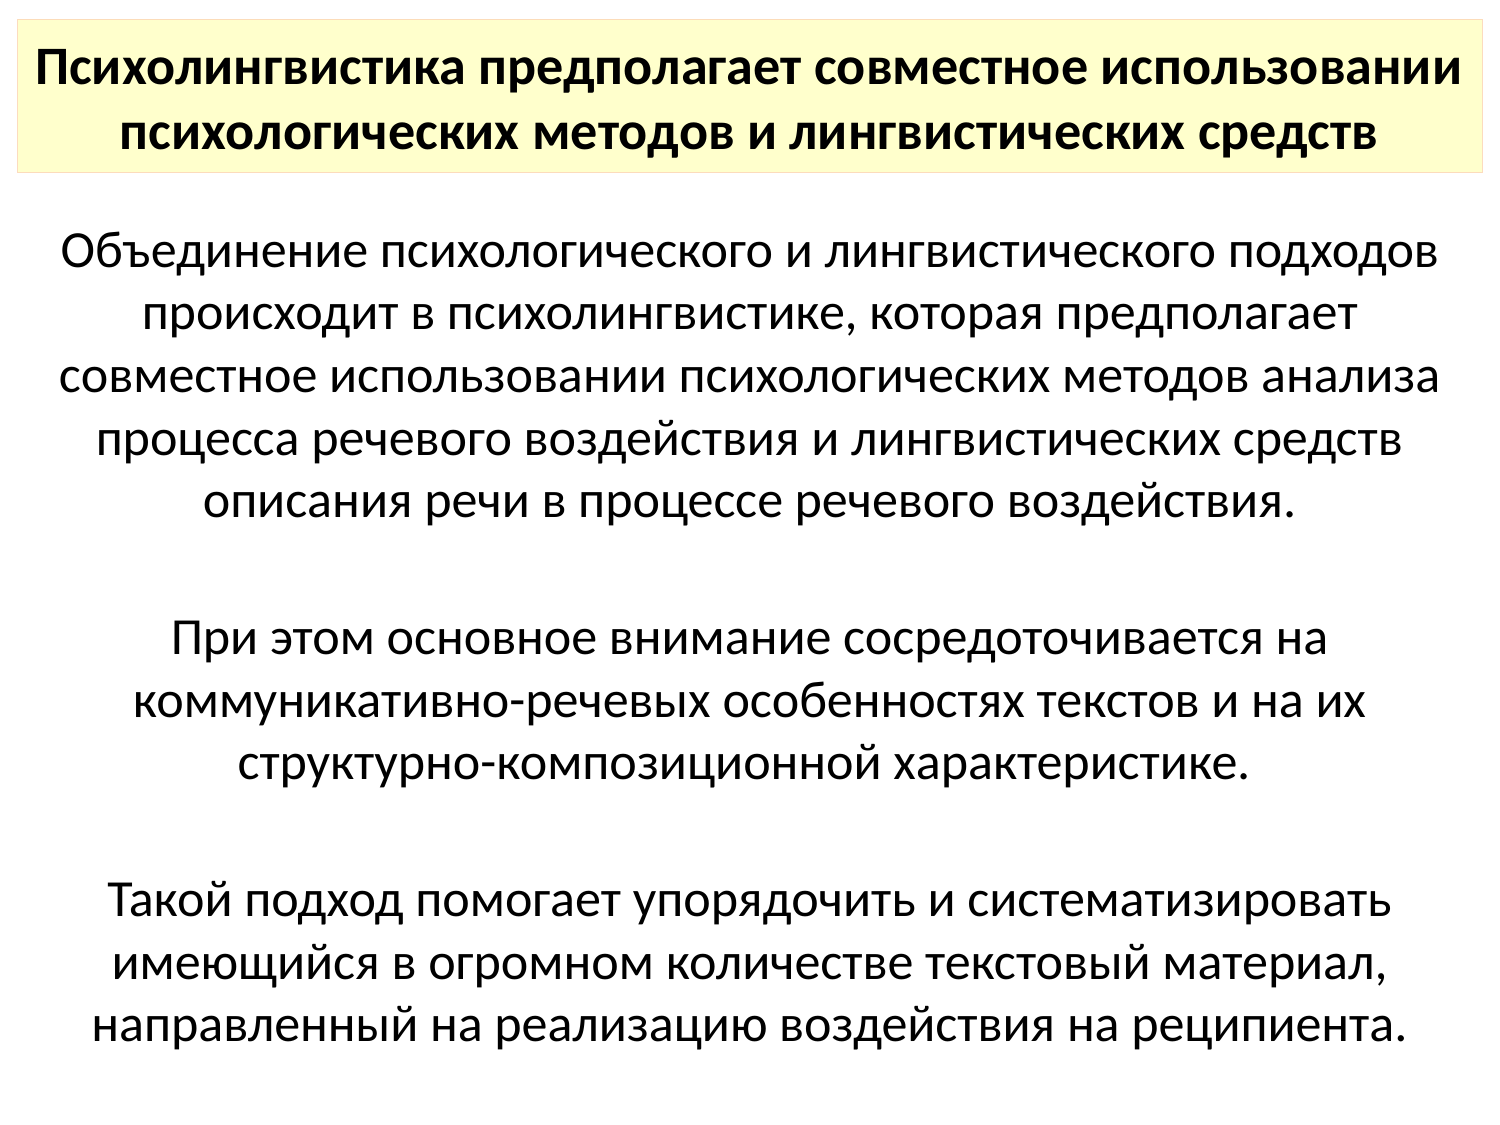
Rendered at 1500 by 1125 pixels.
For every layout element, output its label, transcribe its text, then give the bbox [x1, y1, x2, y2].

title Психолингвистика предполагает совместное использовании психологических методов и лингвистических средств [17, 19, 1483, 173]
list Объединение психологического и лингвистического подходов происходит в психолингвистике, которая предполагает совместное использовании психологических методов анализа процесса речевого воздействия и лингвистических средств описания речи в процессе речевого воздействия. При этом основное внимание сосредоточивается на коммуникативно-речевых особенностях текстов и на их структурно-композиционной характеристике. Такой подход помогает упорядочить и систематизировать имеющийся в огромном количестве текстовый материал, направленный на реализацию воздействия на реципиента. [41, 208, 1459, 1083]
